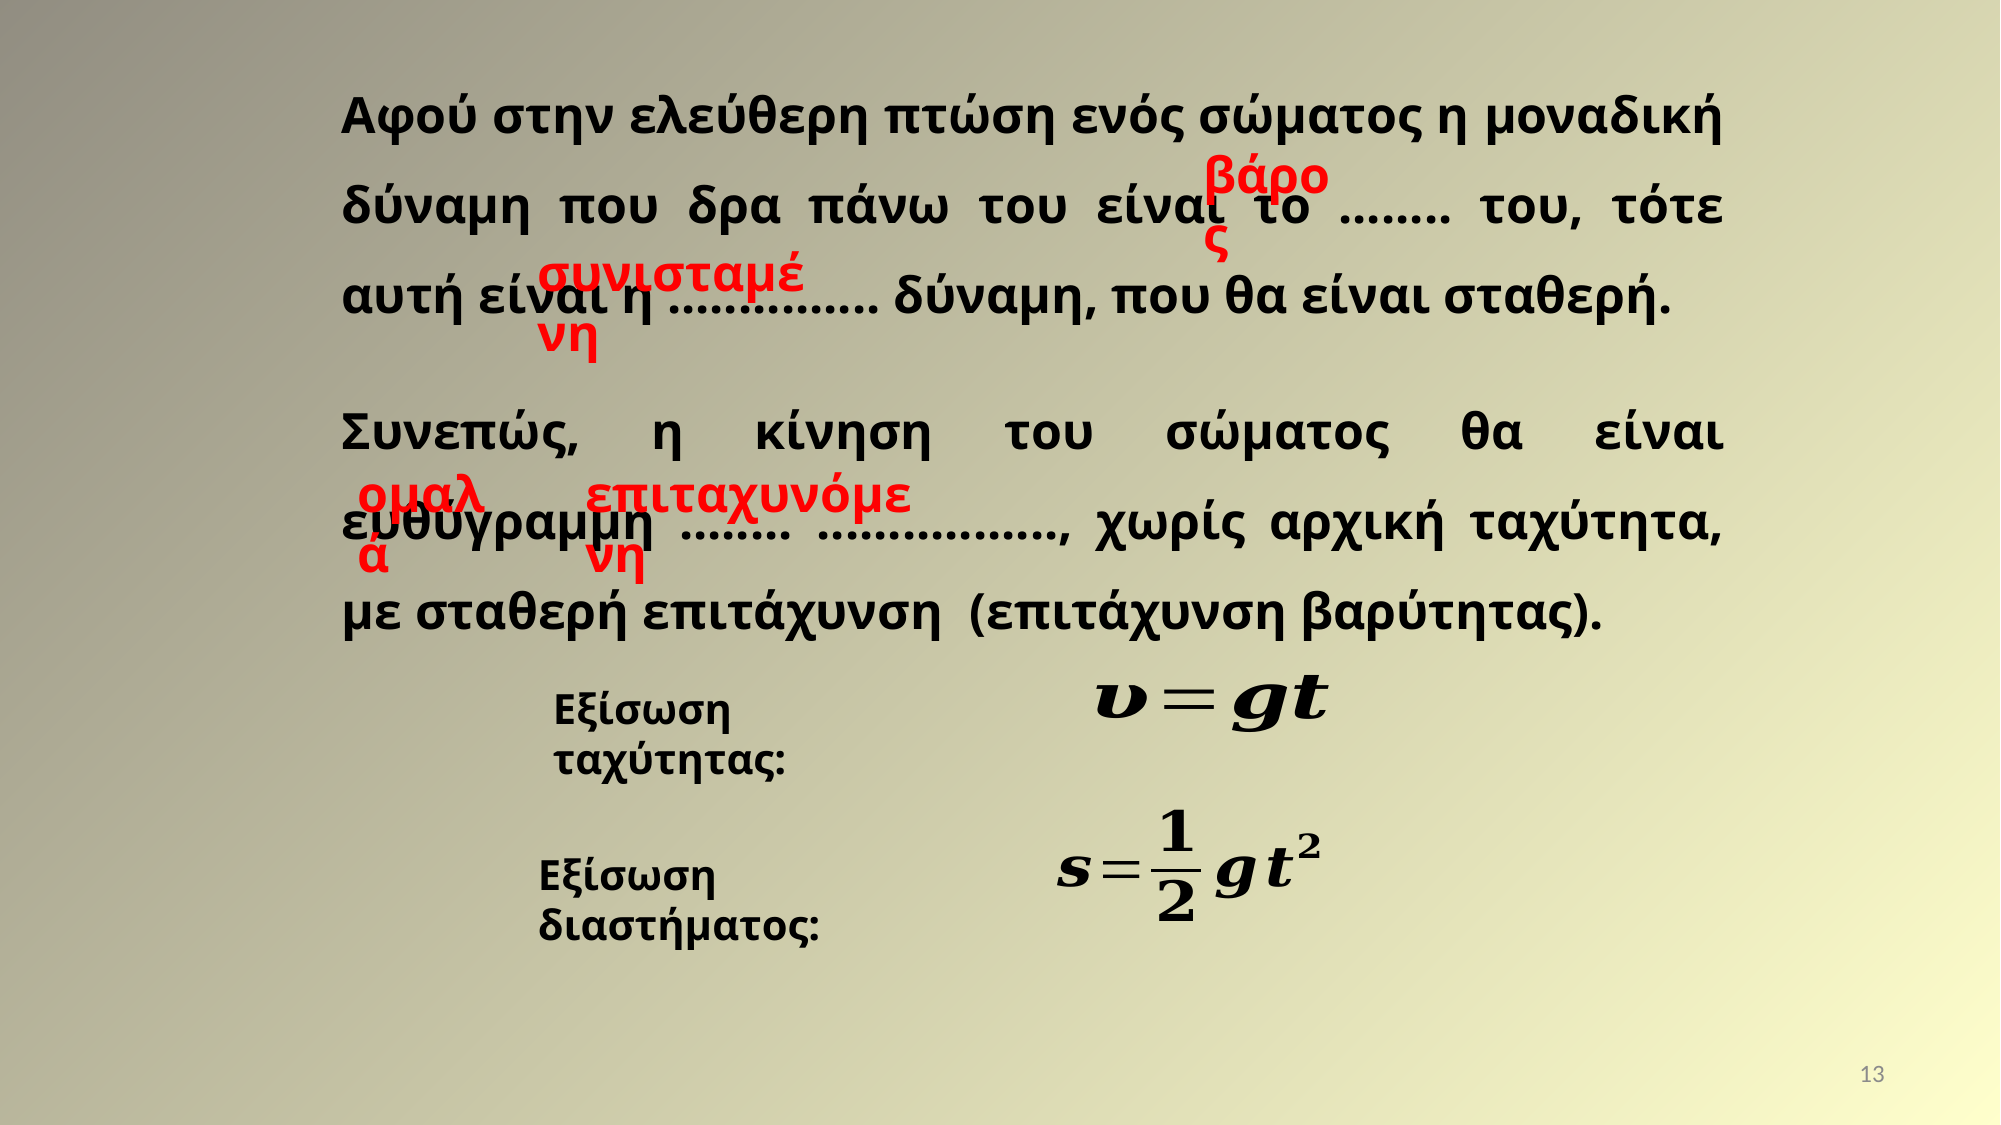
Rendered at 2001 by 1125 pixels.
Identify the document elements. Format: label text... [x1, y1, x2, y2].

text_box Εξίσωση διαστήματος: [523, 841, 984, 956]
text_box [342, 454, 938, 531]
text_box συνισταμένη [523, 234, 843, 370]
text_box βάρος [1188, 136, 1360, 272]
slide_number 13 [1433, 1042, 1900, 1103]
text_box Αφού στην ελεύθερη πτώση ενός σώματος η μοναδική δύναμη που δρα πάνω του είναι το ........ του, τότε αυτή είναι η ............... δύναμη, που θα είναι σταθερή. [326, 46, 1740, 332]
text_box Εξίσωση ταχύτητας: [538, 675, 975, 791]
